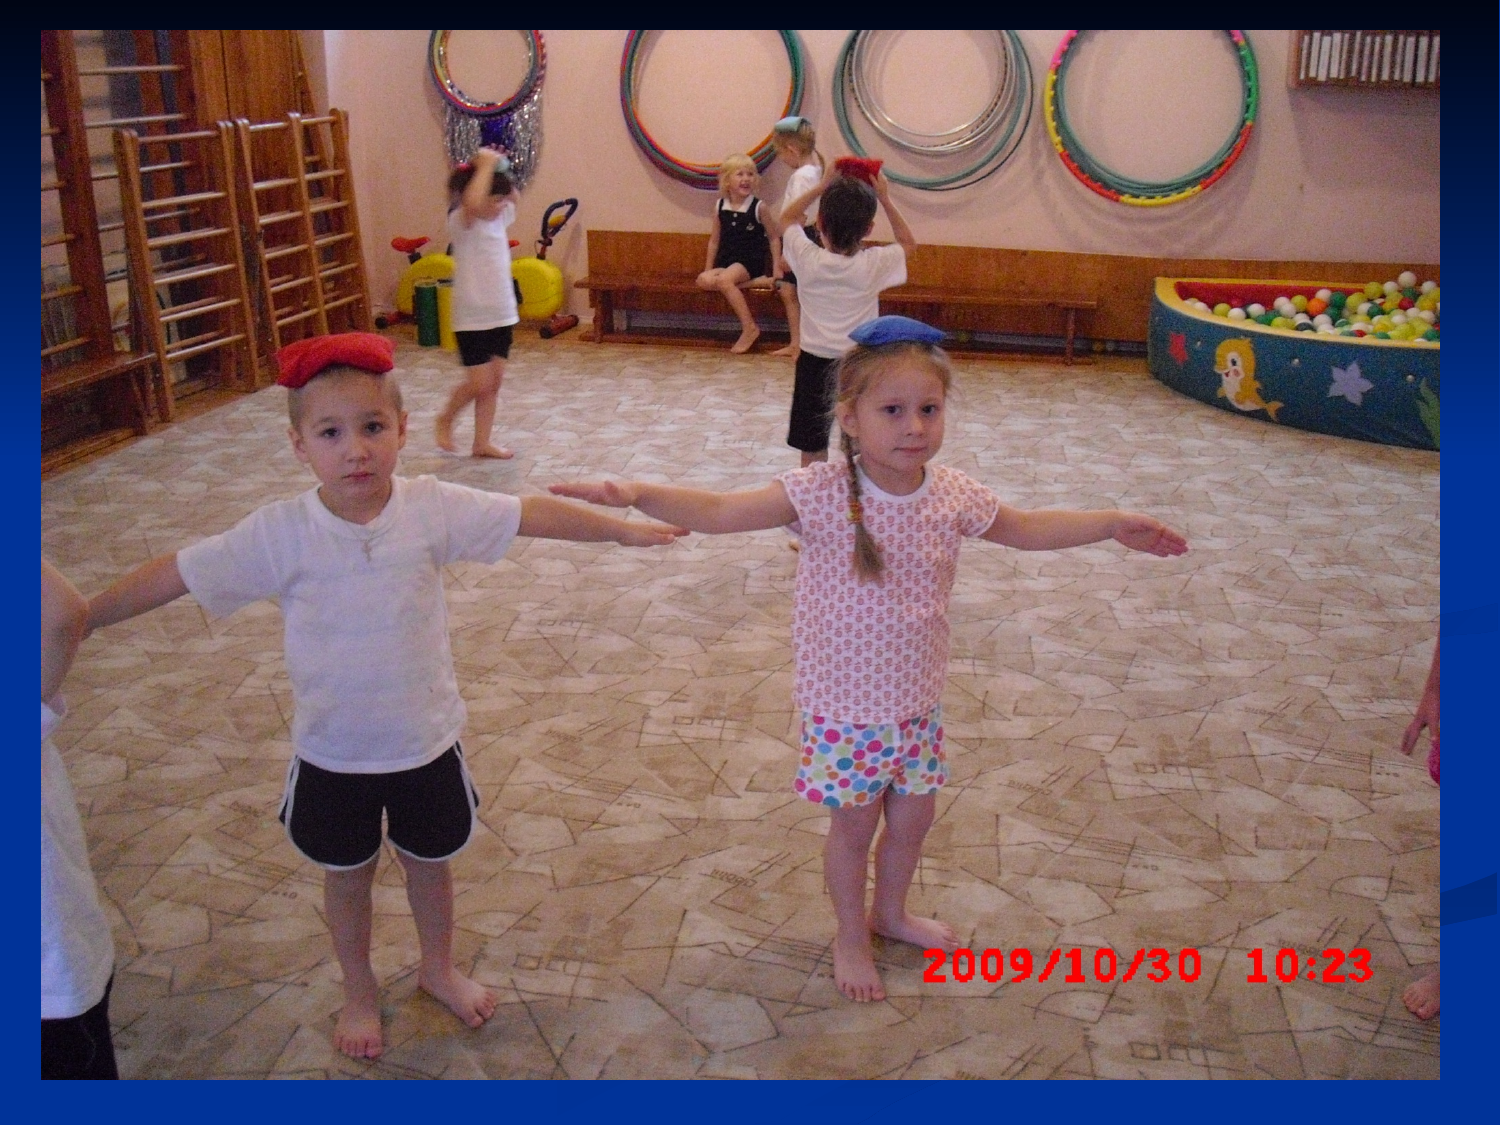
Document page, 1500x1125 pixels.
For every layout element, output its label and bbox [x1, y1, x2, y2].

list [40, 30, 1440, 1080]
